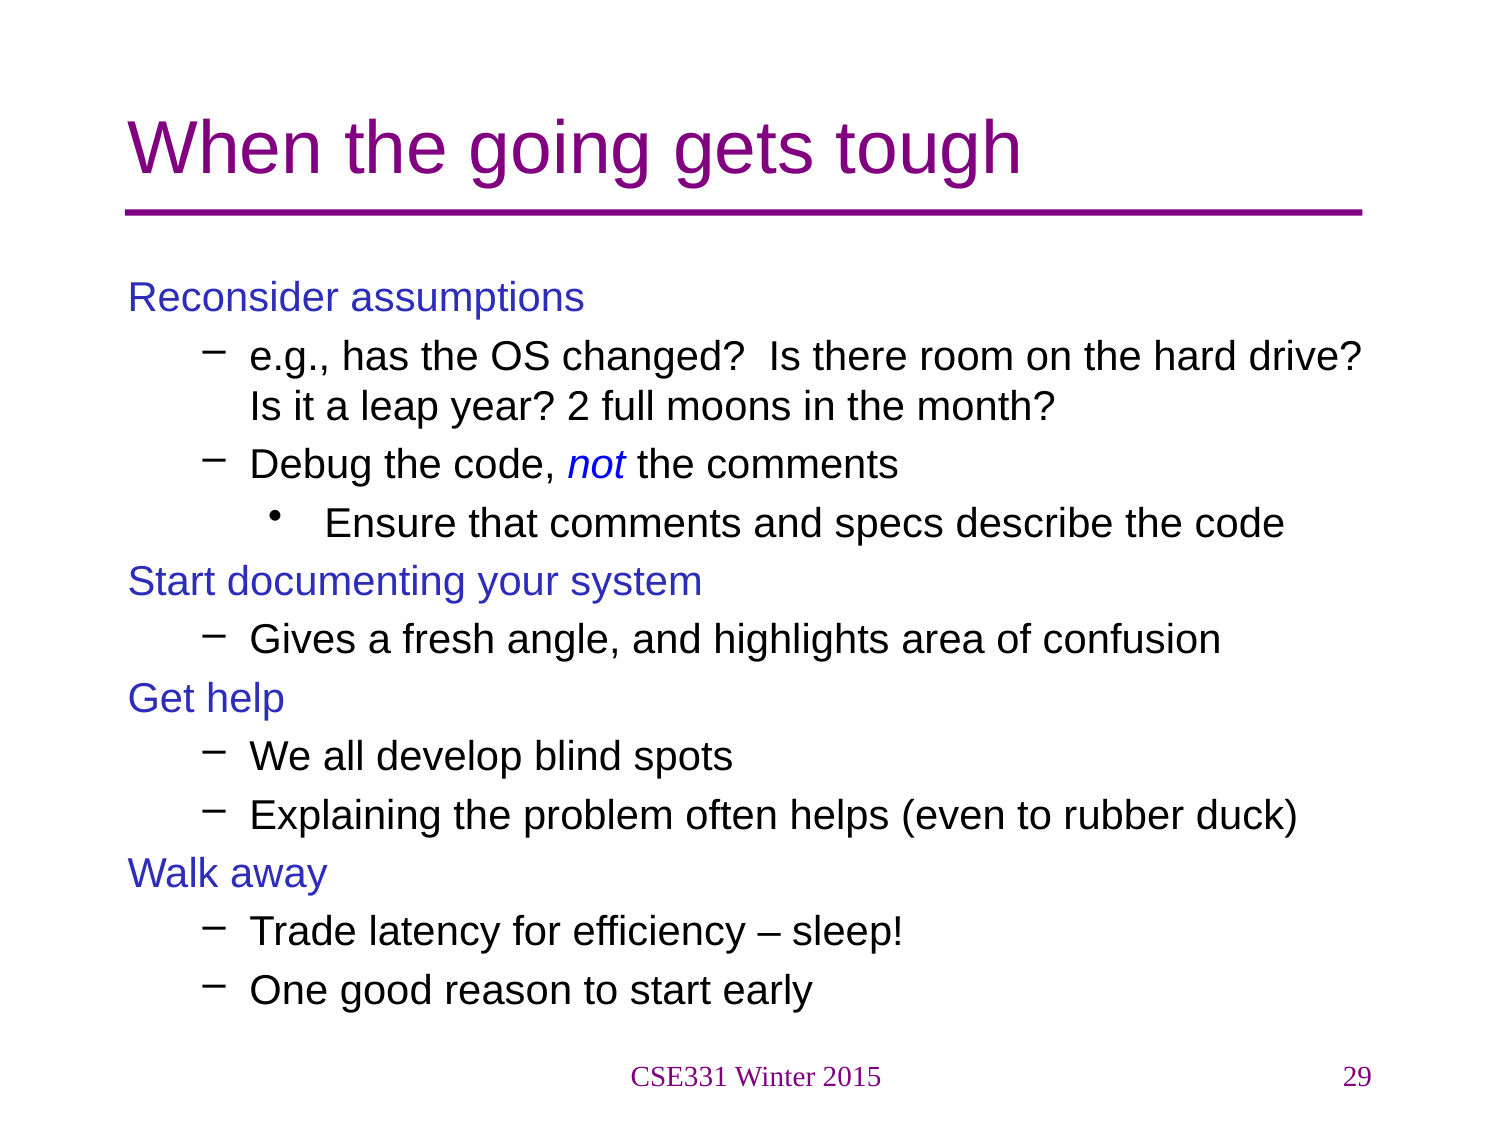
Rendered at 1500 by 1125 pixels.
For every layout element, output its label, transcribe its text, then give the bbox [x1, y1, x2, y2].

list Reconsider assumptions e.g., has the OS changed? Is there room on the hard drive? Is it a leap year? 2 full moons in the month? Debug the code, not the comments Ensure that comments and specs describe the code Start documenting your system Gives a fresh angle, and highlights area of confusion Get help We all develop blind spots Explaining the problem often helps (even to rubber duck) Walk away Trade latency for efficiency – sleep! One good reason to start early [112, 262, 1425, 1075]
slide_number 29 [1074, 1049, 1388, 1125]
footer CSE331 Winter 2015 [474, 1049, 1038, 1125]
title When the going gets tough [112, 50, 1388, 238]
